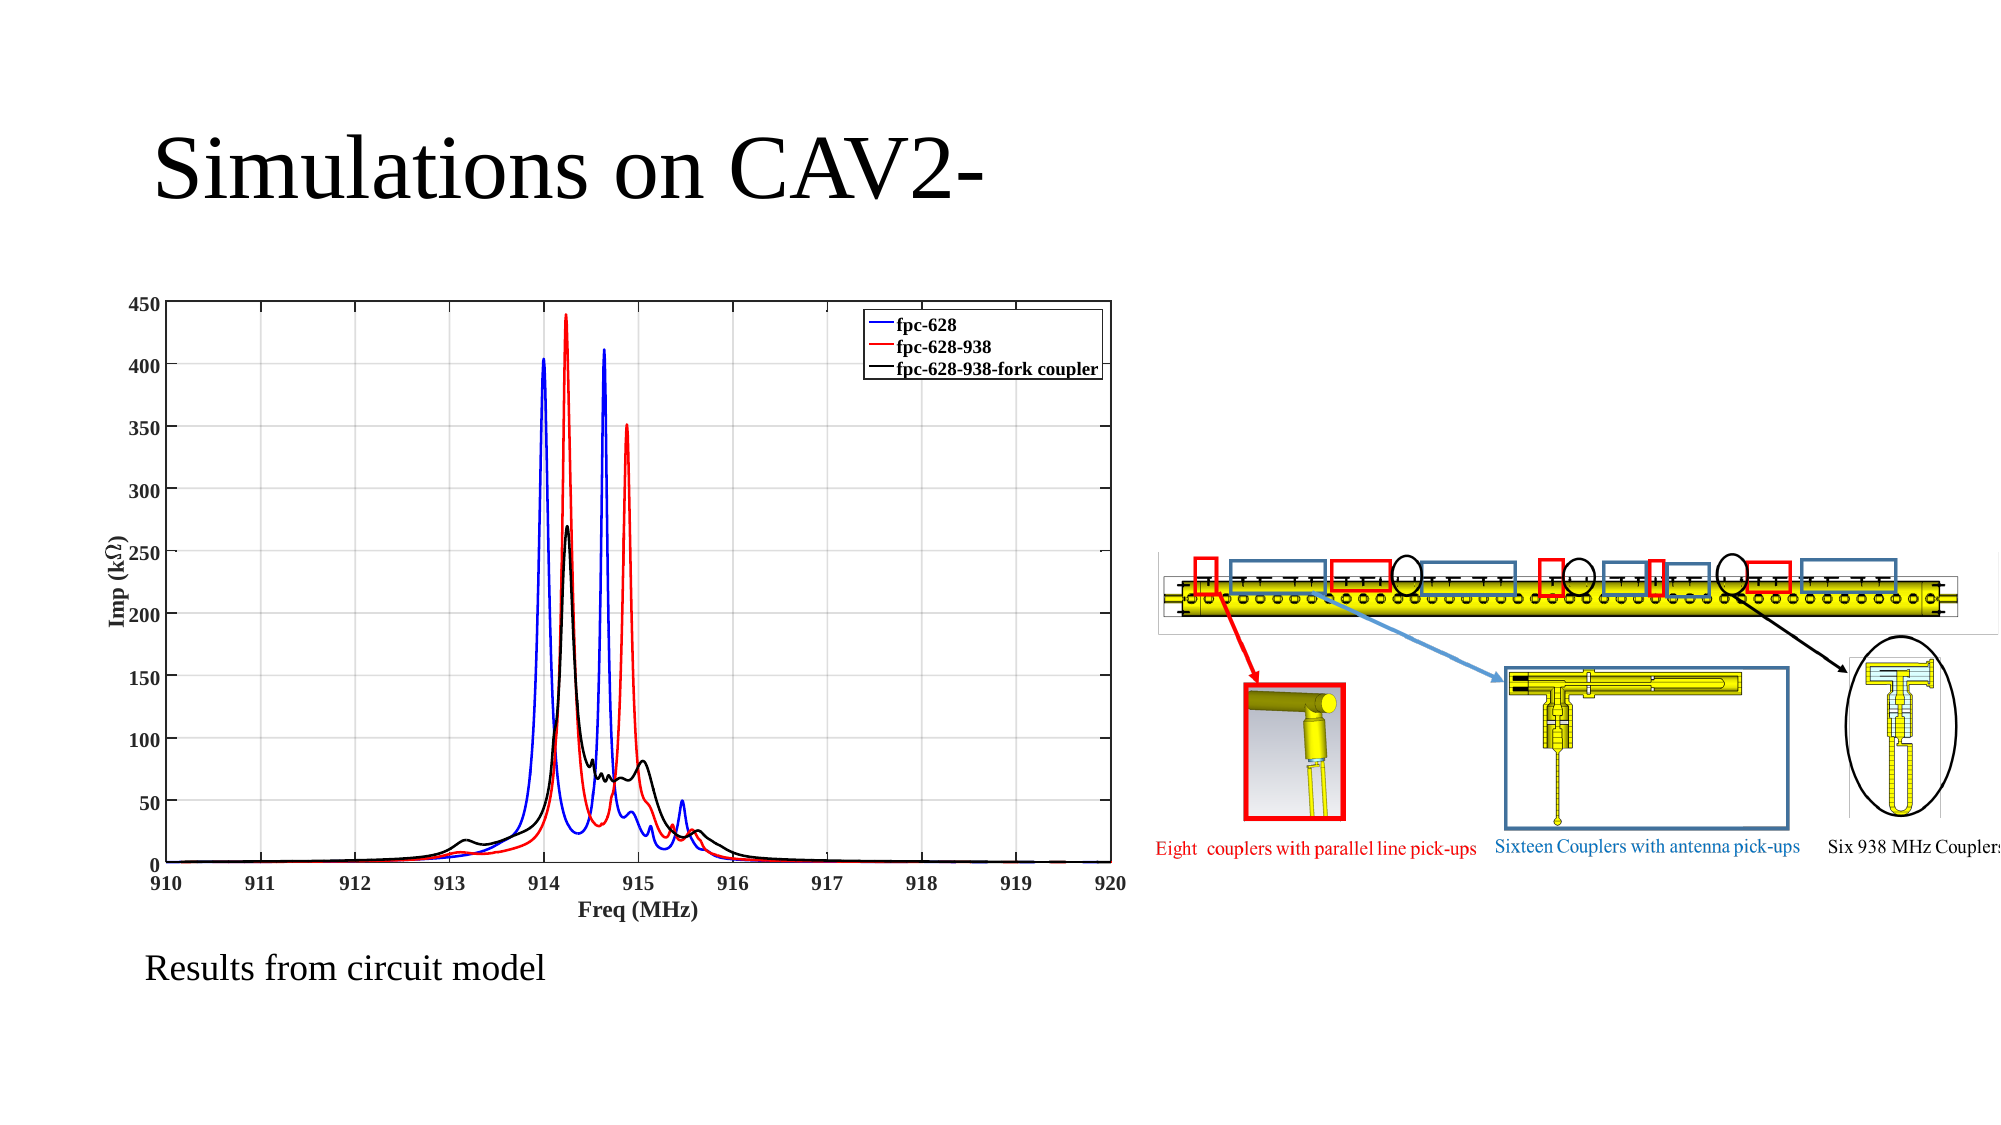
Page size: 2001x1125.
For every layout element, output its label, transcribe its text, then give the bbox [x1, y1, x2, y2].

text_box Results from circuit model [129, 938, 902, 996]
picture [1143, 552, 2000, 871]
title Simulations on CAV2- [137, 59, 1863, 278]
picture [88, 249, 1140, 938]
